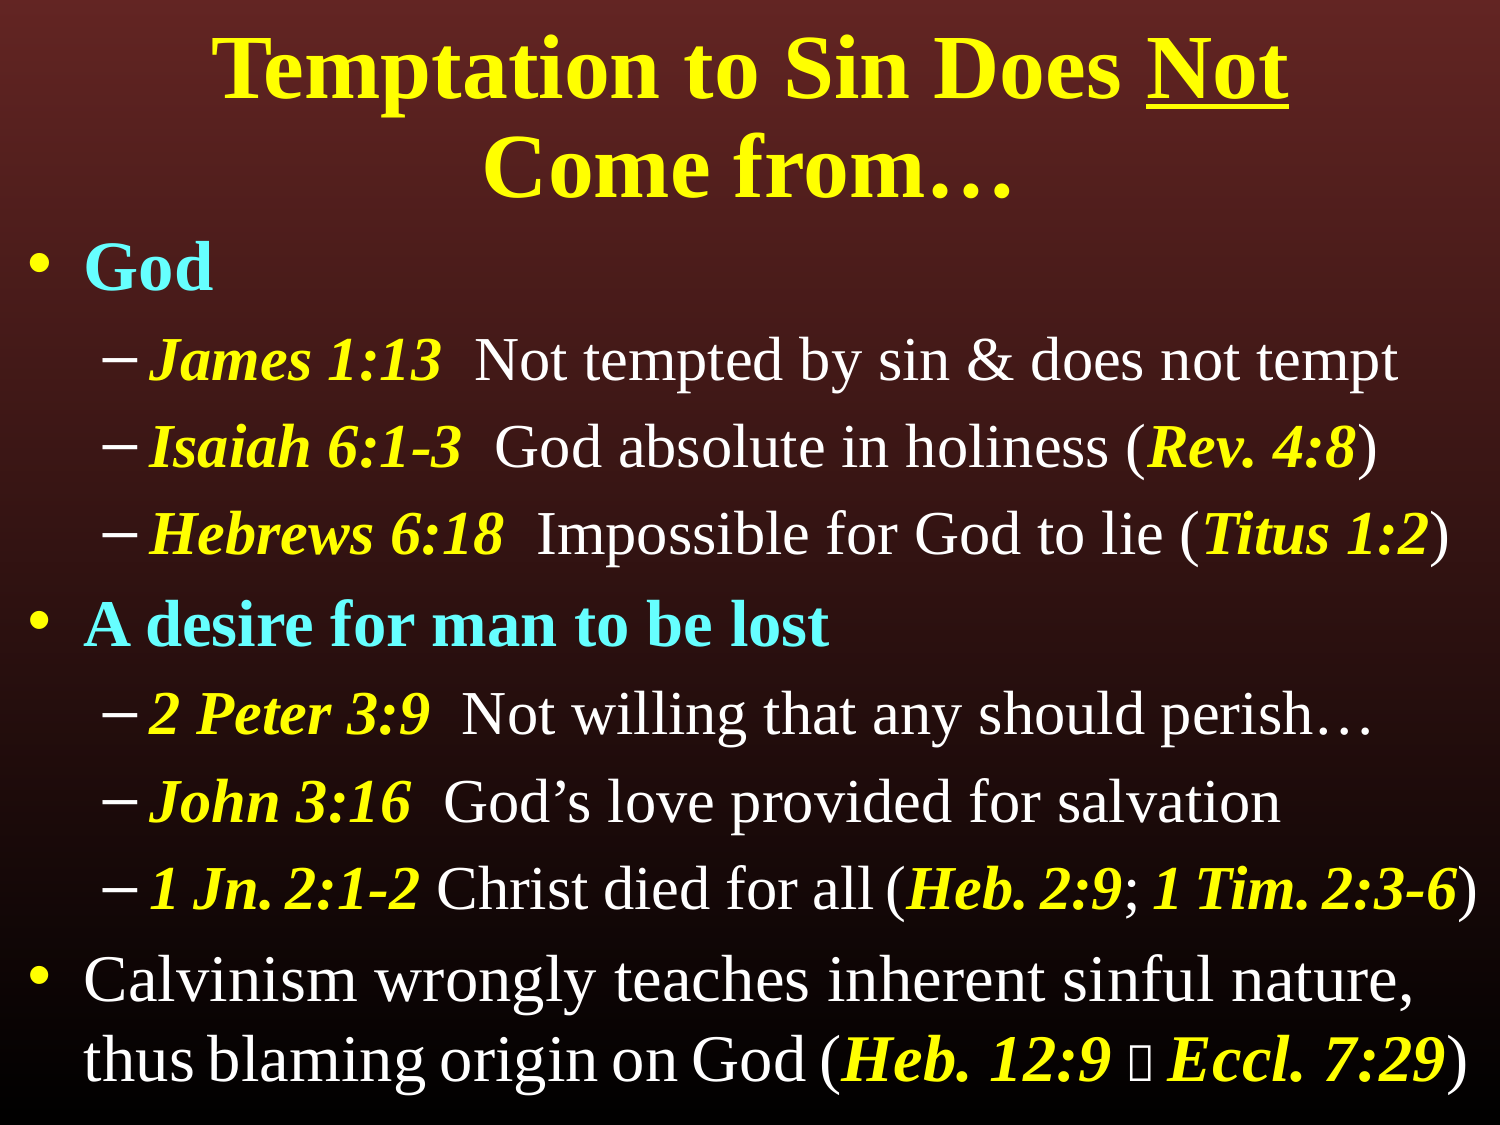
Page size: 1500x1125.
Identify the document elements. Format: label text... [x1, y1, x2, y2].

list God James 1:13 Not tempted by sin & does not tempt Isaiah 6:1-3 God absolute in holiness (Rev. 4:8) Hebrews 6:18 Impossible for God to lie (Titus 1:2) A desire for man to be lost 2 Peter 3:9 Not willing that any should perish… John 3:16 God’s love provided for salvation 1 Jn. 2:1-2 Christ died for all (Heb. 2:9; 1 Tim. 2:3-6) Calvinism wrongly teaches inherent sinful nature, thus blaming origin on God (Heb. 12:9  Eccl. 7:29) [12, 212, 1500, 1125]
title Temptation to Sin Does Not Come from… [75, 0, 1425, 212]
